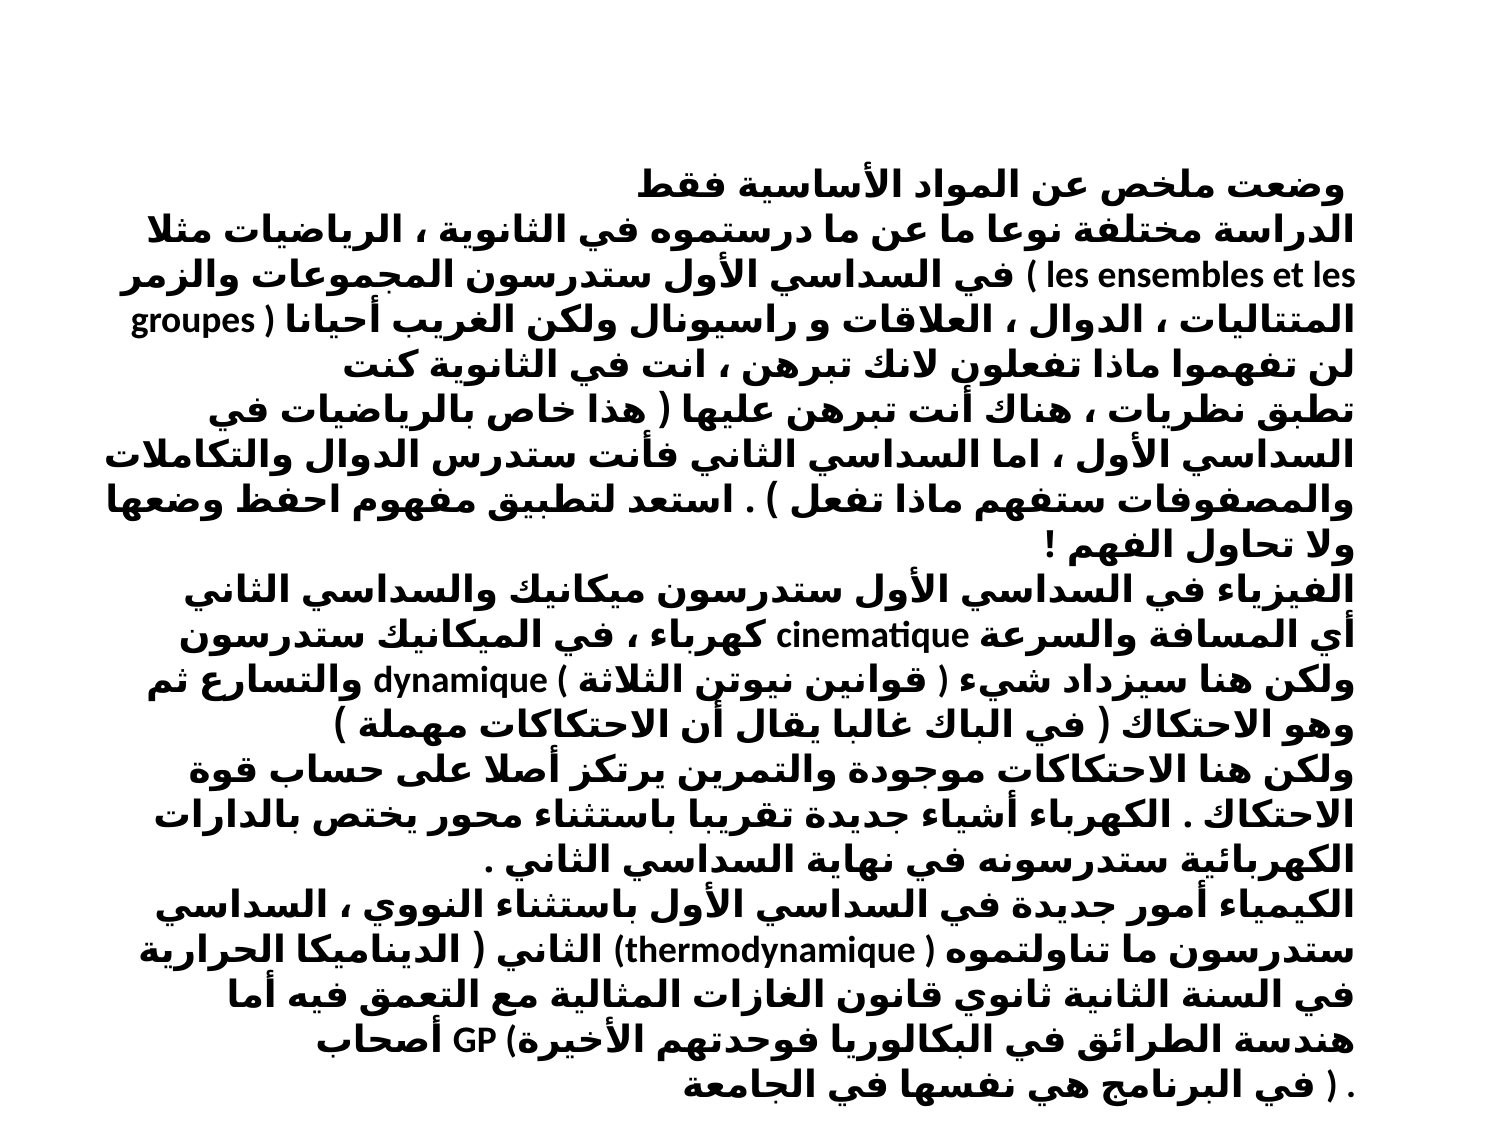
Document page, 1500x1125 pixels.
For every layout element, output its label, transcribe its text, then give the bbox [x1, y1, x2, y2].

text_box وضعت ملخص عن المواد الأساسية فقط الدراسة مختلفة نوعا ما عن ما درستموه في الثانوية ، الرياضيات مثلا في السداسي الأول ستدرسون المجموعات والزمر ( les ensembles et les groupes ) المتتاليات ، الدوال ، العلاقات و راسيونال ولكن الغريب أحيانا لن تفهموا ماذا تفعلون لانك تبرهن ، انت في الثانوية كنت تطبق نظريات ، هناك أنت تبرهن عليها ( هذا خاص بالرياضيات في السداسي الأول ، اما السداسي الثاني فأنت ستدرس الدوال والتكاملات والمصفوفات ستفهم ماذا تفعل ) . استعد لتطبيق مفهوم احفظ وضعها ولا تحاول الفهم ! الفيزياء في السداسي الأول ستدرسون ميكانيك والسداسي الثاني كهرباء ، في الميكانيك ستدرسون cinematique أي المسافة والسرعة والتسارع ثم dynamique ( قوانين نيوتن الثلاثة ) ولكن هنا سيزداد شيء وهو الاحتكاك ( في الباك غالبا يقال أن الاحتكاكات مهملة ) ولكن هنا الاحتكاكات موجودة والتمرين يرتكز أصلا على حساب قوة الاحتكاك . الكهرباء أشياء جديدة تقريبا باستثناء محور يختص بالدارات الكهربائية ستدرسونه في نهاية السداسي الثاني . الكيمياء أمور جديدة في السداسي الأول باستثناء النووي ، السداسي الثاني ( الديناميكا الحرارية (thermodynamique ) ستدرسون ما تناولتموه في السنة الثانية ثانوي قانون الغازات المثالية مع التعمق فيه أما أصحاب GP (هندسة الطرائق في البكالوريا فوحدتهم الأخيرة في البرنامج هي نفسها في الجامعة ) . . [81, 152, 1371, 1125]
